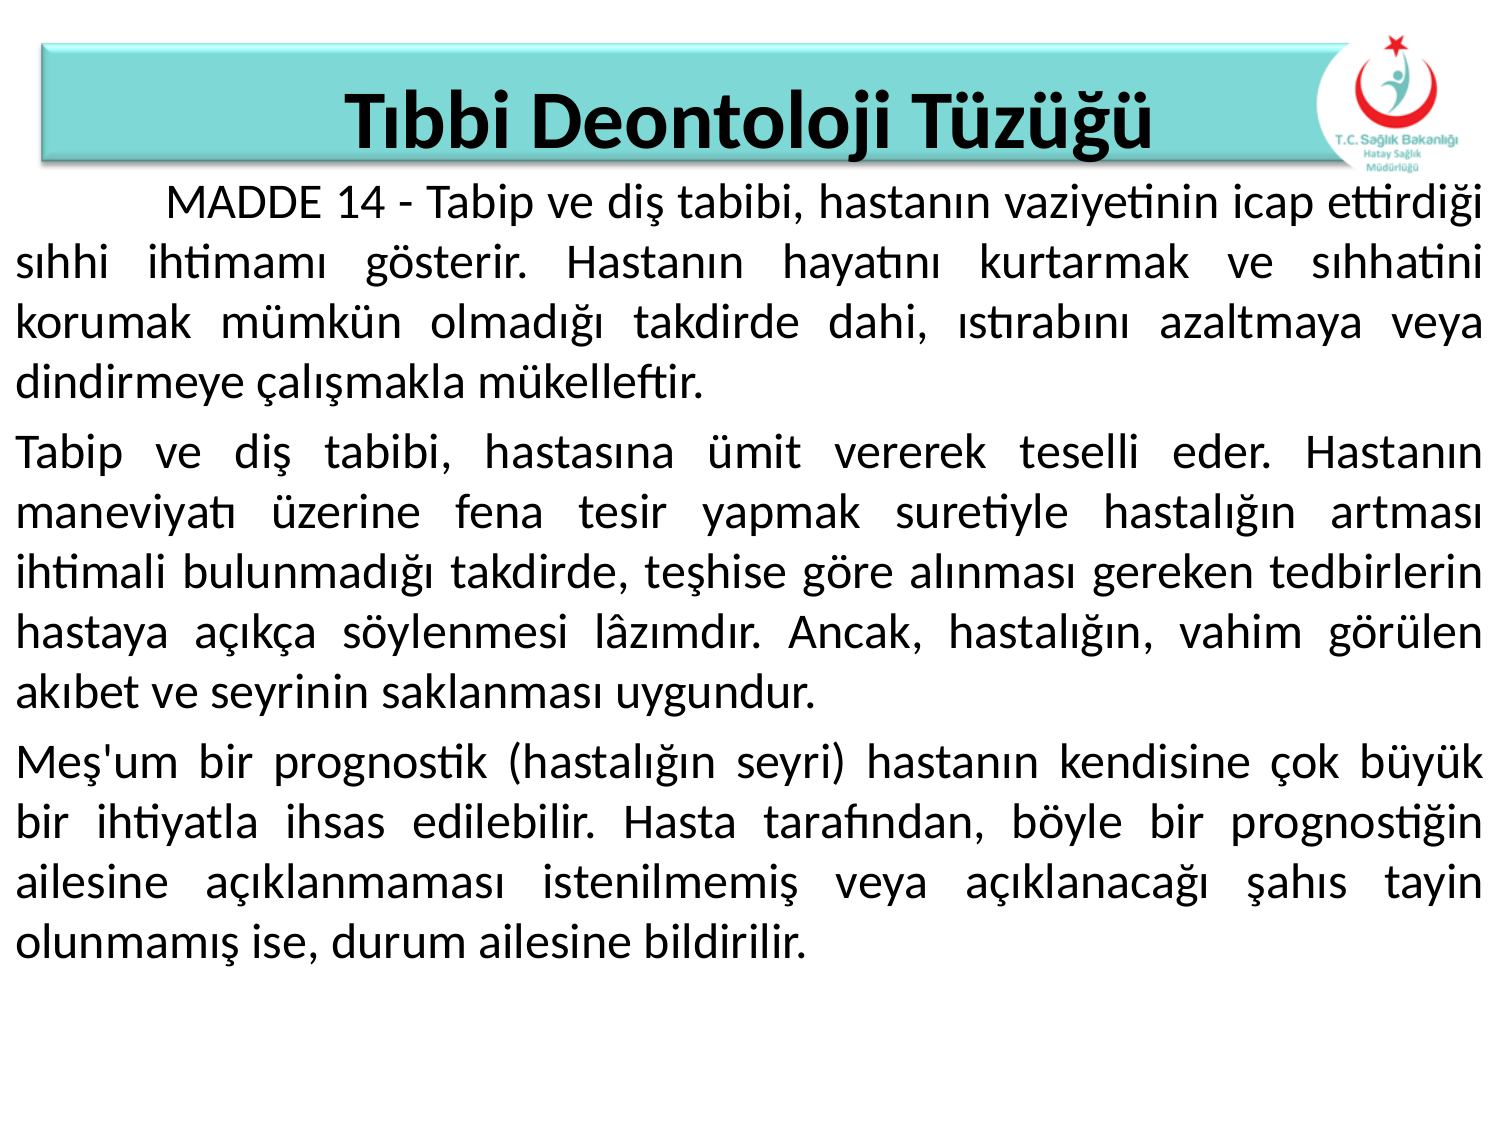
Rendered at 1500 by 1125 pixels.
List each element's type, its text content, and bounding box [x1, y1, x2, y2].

picture [0, 0, 1500, 45]
list MADDE 14 - Tabip ve diş tabibi, hastanın vaziyetinin icap ettirdiği sıhhi ihtimamı gösterir. Hastanın hayatını kurtarmak ve sıhhatini korumak mümkün olmadığı takdirde dahi, ıstırabını azaltmaya veya dindirmeye çalışmakla mükelleftir. Tabip ve diş tabibi, hastasına ümit vererek teselli eder. Hastanın maneviyatı üzerine fena tesir yapmak suretiyle hastalığın artması ihtimali bulunmadığı takdirde, teşhise göre alınması gereken tedbirlerin hastaya açıkça söylenmesi lâzımdır. Ancak, hastalığın, vahim görülen akıbet ve seyrinin saklanması uygundur. Meş'um bir prognostik (hastalığın seyri) hastanın kendisine çok büyük bir ihtiyatla ihsas edilebilir. Hasta tarafından, böyle bir prognostiğin ailesine açıklanmaması istenilmemiş veya açıklanacağı şahıs tayin olunmamış ise, durum ailesine bildirilir. [0, 160, 1500, 1125]
title Tıbbi Deontoloji Tüzüğü [0, 45, 1500, 160]
